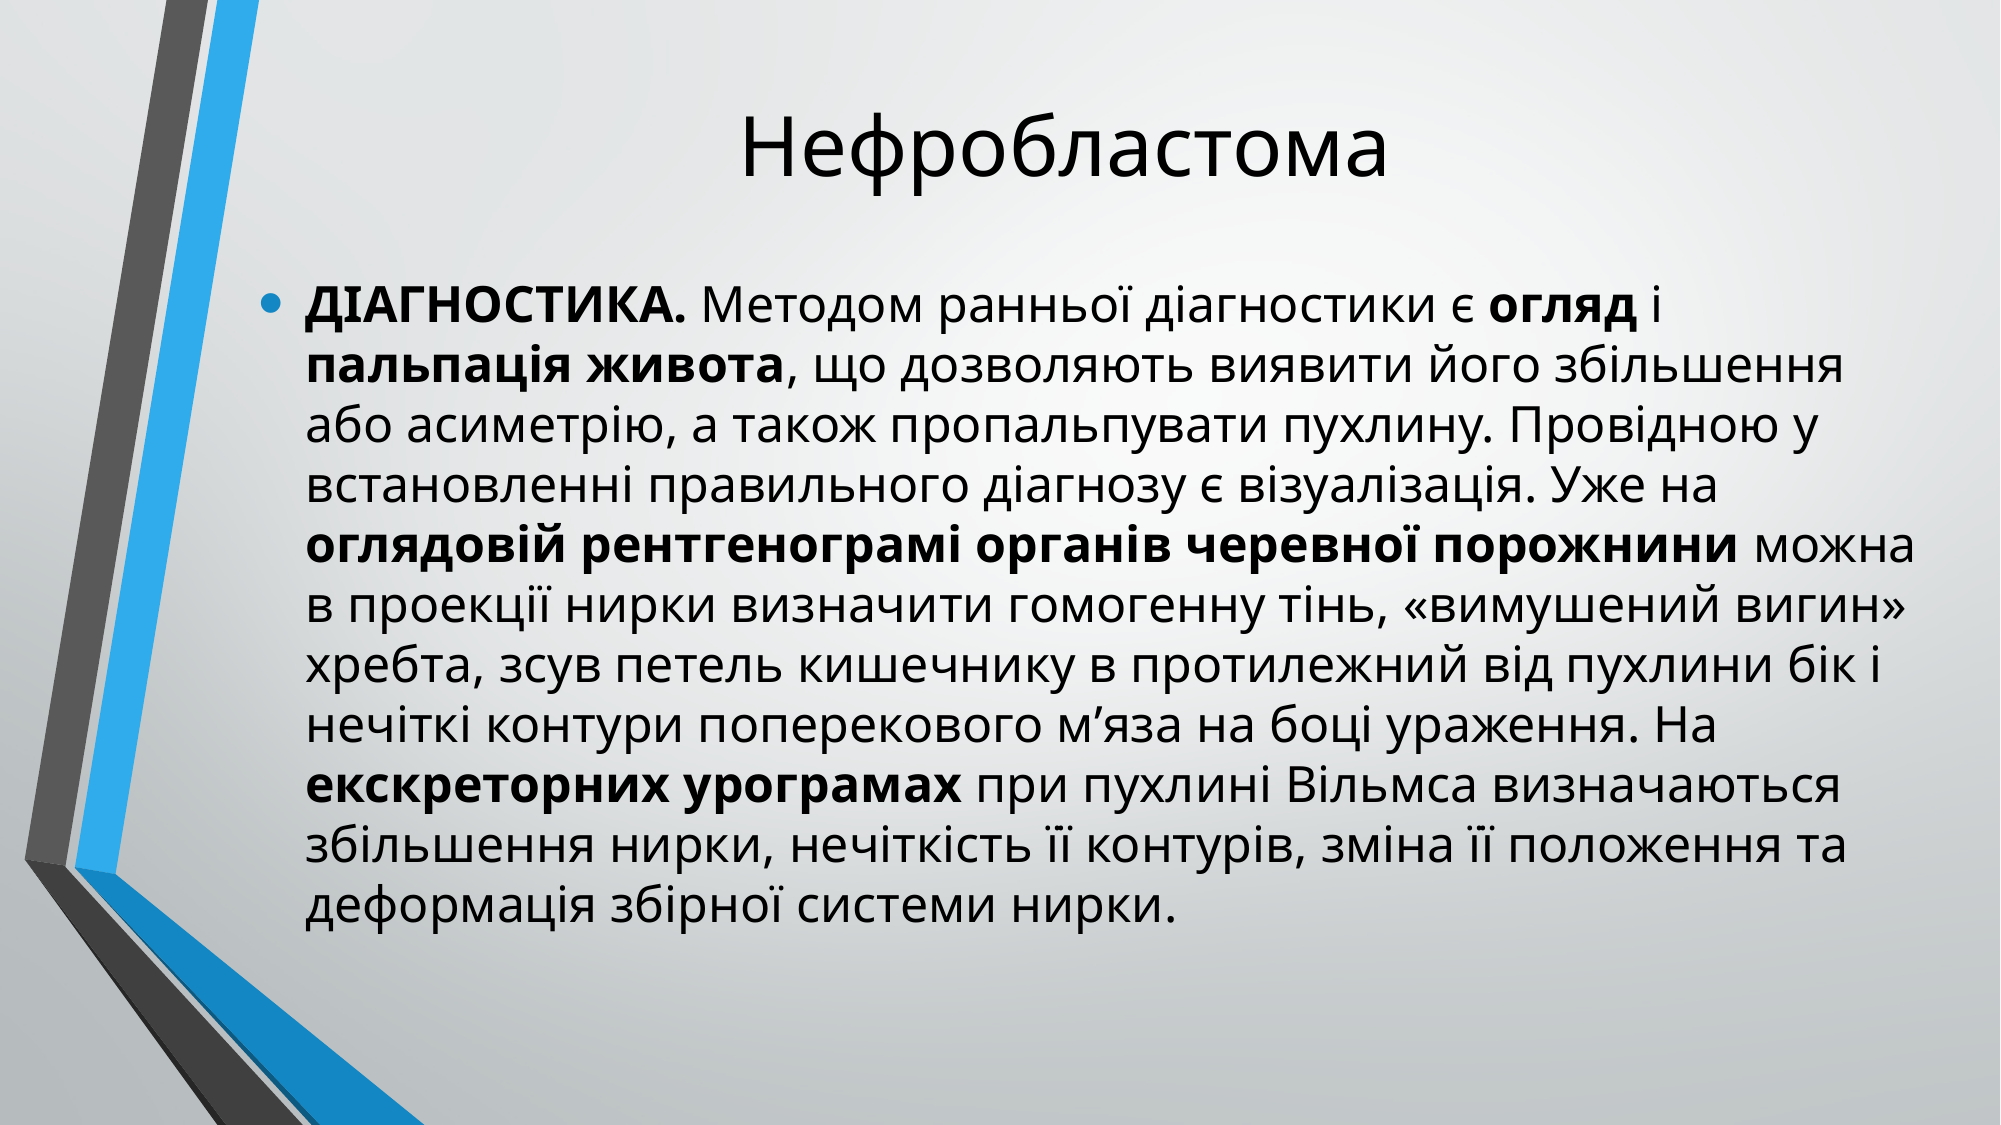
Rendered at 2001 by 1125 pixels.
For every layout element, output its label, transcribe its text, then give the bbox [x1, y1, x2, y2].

title Нефробластома [243, 49, 1887, 213]
list ДІАГНОСТИКА. Методом ранньої діагностики є огляд і пальпація живота, що дозволяють виявити його збільшення або асиметрію, а також пропальпувати пухлину. Провідною у встановленні правильного діагнозу є візуалізація. Уже на оглядовій рентгенограмі органів черевної порожнини можна в проекції нирки визначити гомогенну тінь, «вимушений вигин» хребта, зсув петель кишечнику в протилежний від пухлини бік і нечіткі контури поперекового м’яза на боці ураження. На екскреторних урограмах при пухлині Вільмса визначаються збільшення нирки, нечіткість її контурів, зміна її положення та деформація збірної системи нирки. [243, 213, 1944, 1074]
